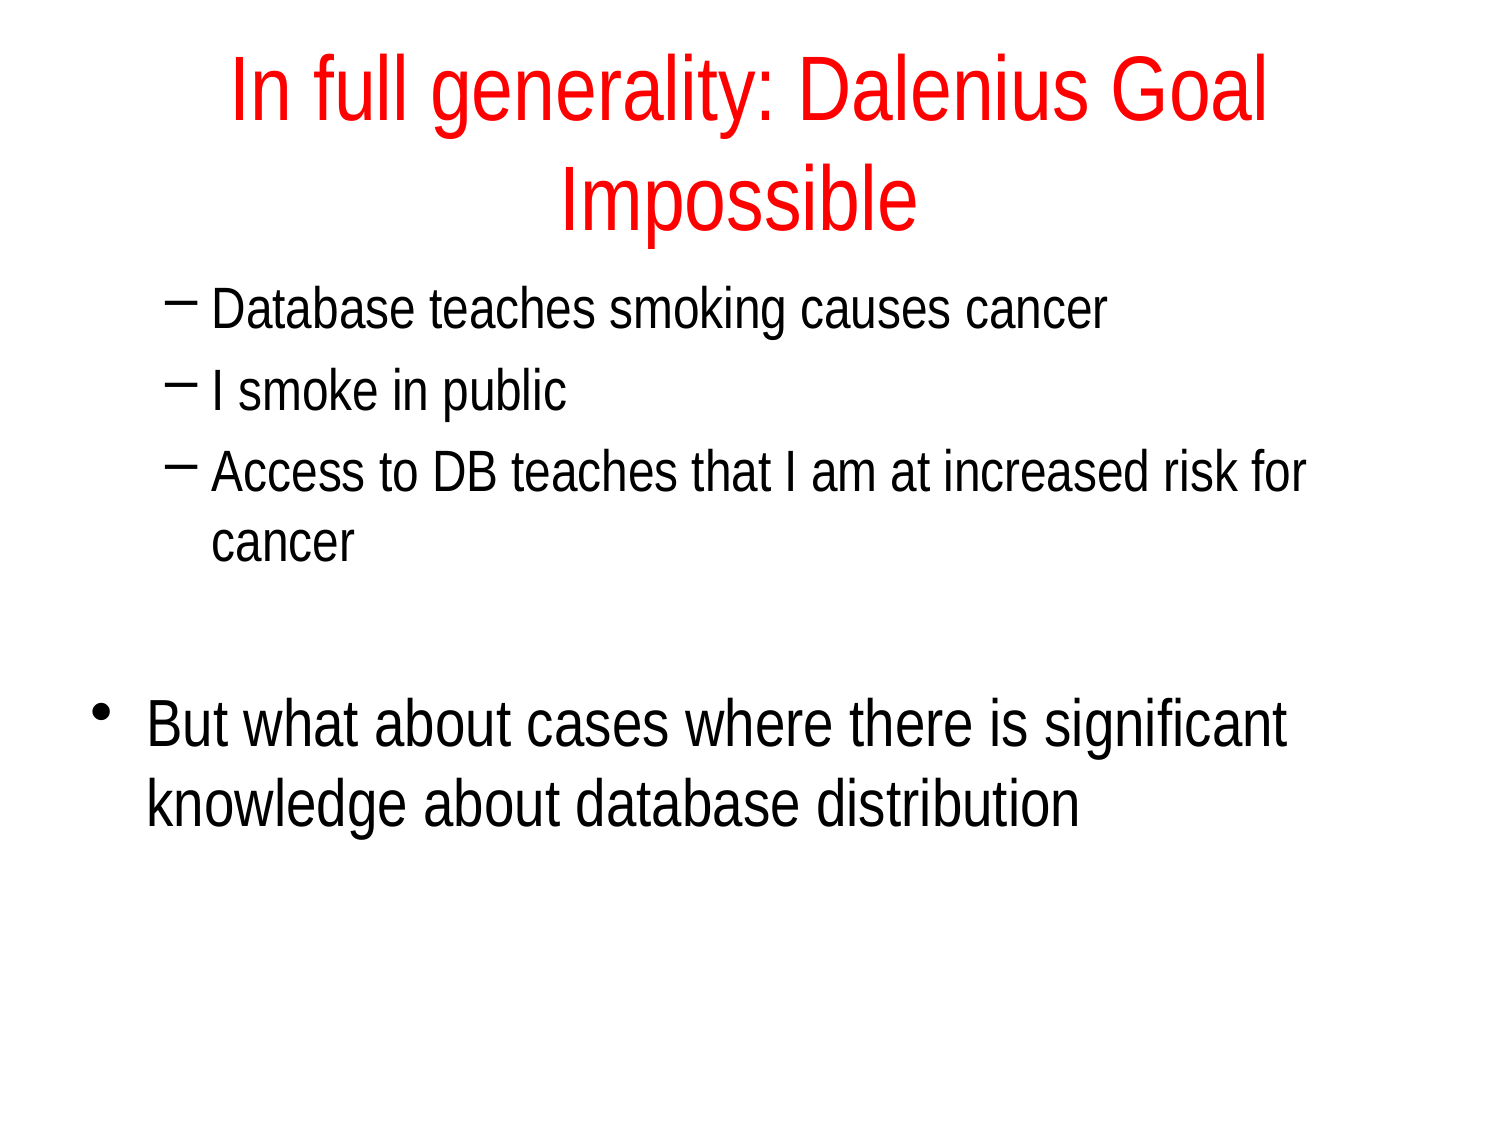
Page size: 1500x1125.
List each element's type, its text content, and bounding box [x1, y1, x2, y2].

list Database teaches smoking causes cancer I smoke in public Access to DB teaches that I am at increased risk for cancer But what about cases where there is significant knowledge about database distribution [74, 262, 1476, 1006]
title In full generality: Dalenius Goal Impossible [74, 44, 1426, 233]
